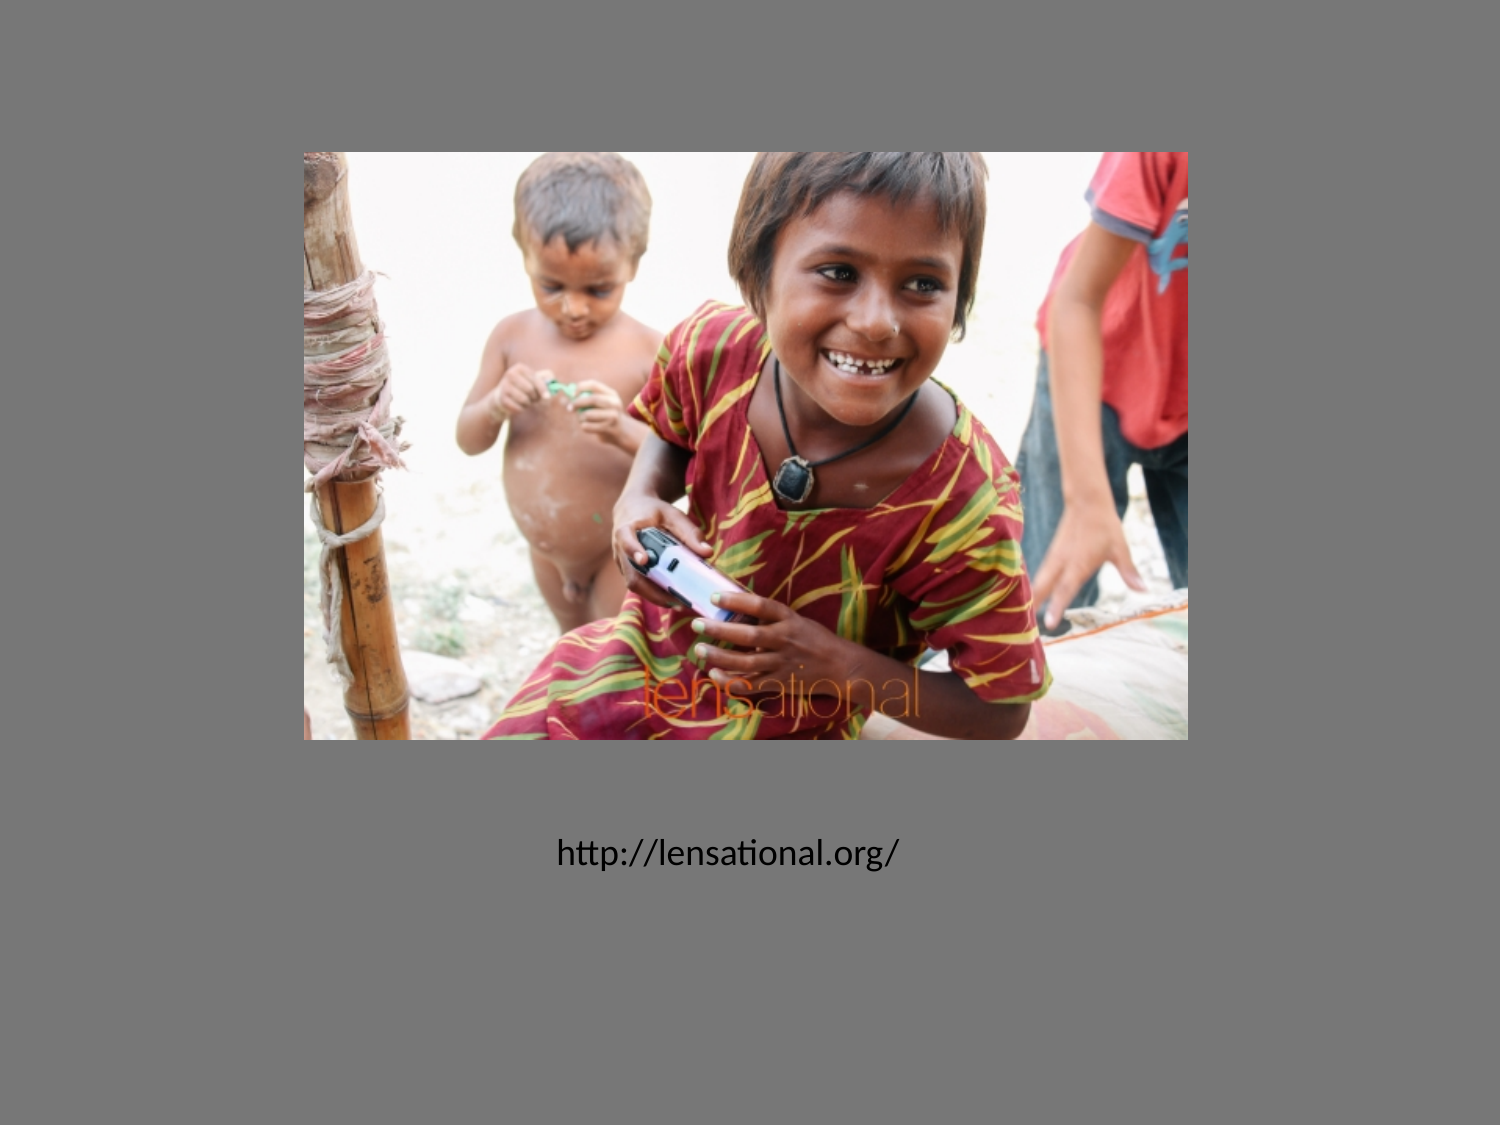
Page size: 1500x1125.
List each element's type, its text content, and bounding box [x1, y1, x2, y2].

text_box http://lensational.org/ [541, 820, 915, 880]
picture [304, 152, 1188, 740]
